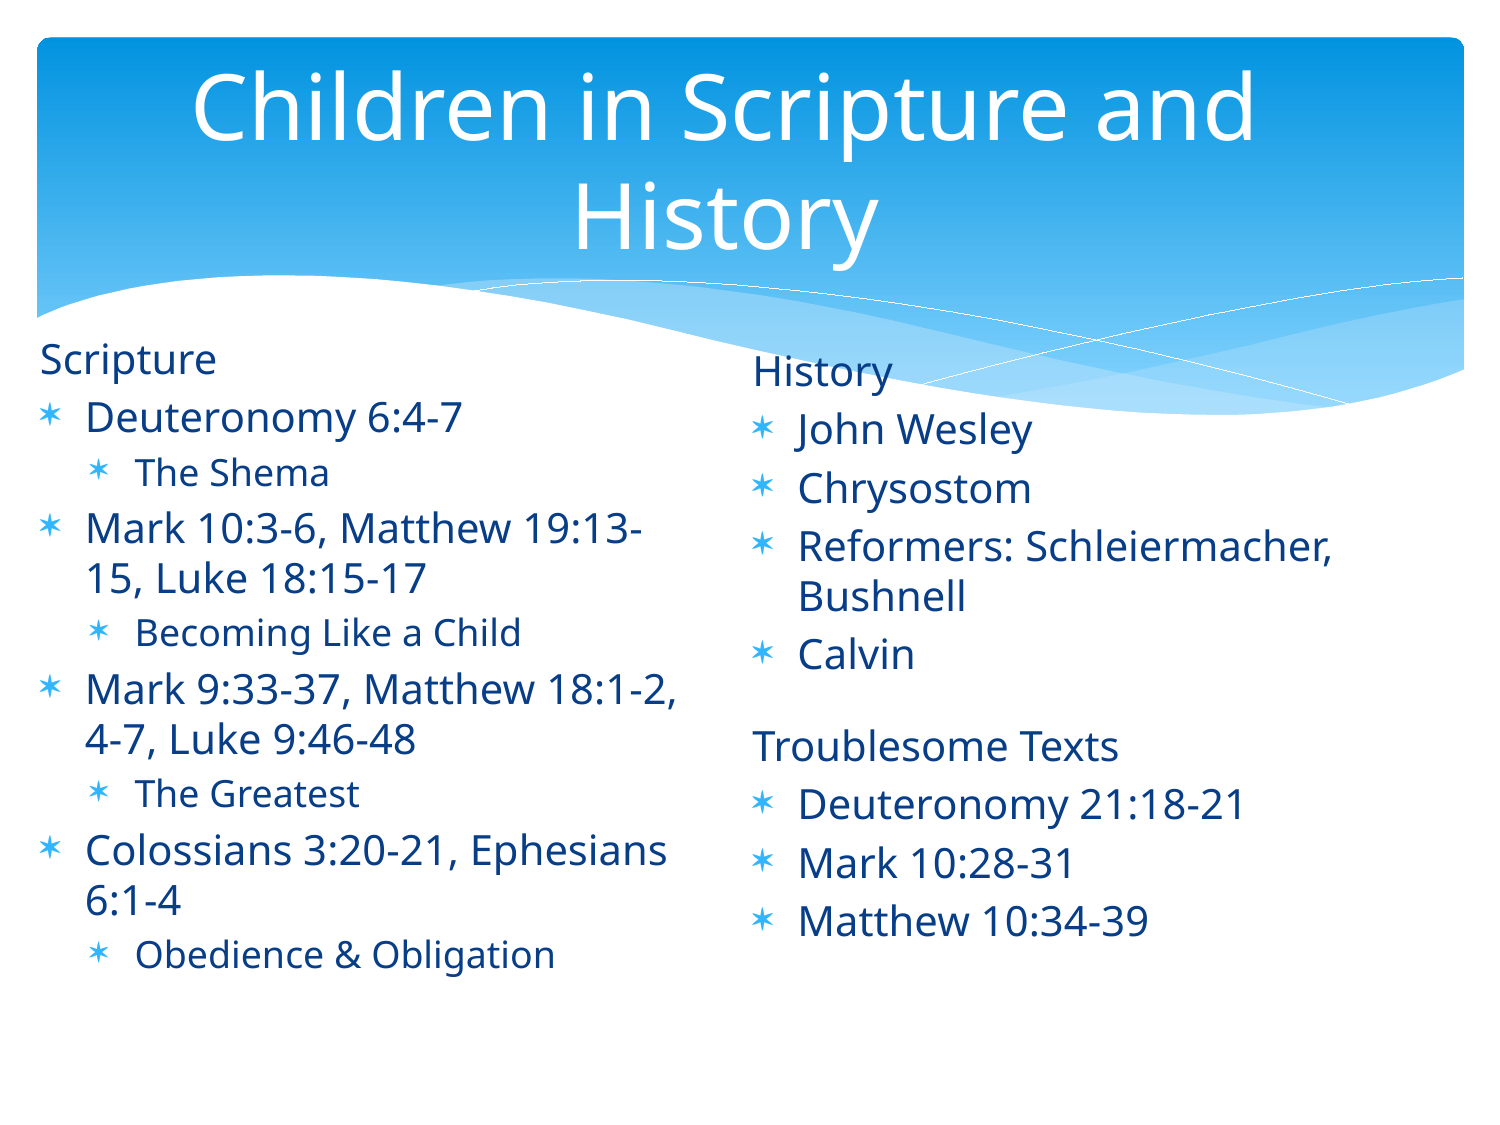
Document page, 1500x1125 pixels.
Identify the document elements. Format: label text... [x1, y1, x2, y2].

title Children in Scripture and History [50, 55, 1400, 261]
list History John Wesley Chrysostom Reformers: Schleiermacher, Bushnell Calvin [737, 337, 1476, 650]
list Scripture Deuteronomy 6:4-7 The Shema Mark 10:3-6, Matthew 19:13-15, Luke 18:15-17 Becoming Like a Child Mark 9:33-37, Matthew 18:1-2, 4-7, Luke 9:46-48 The Greatest Colossians 3:20-21, Ephesians 6:1-4 Obedience & Obligation [24, 324, 713, 1063]
text_box Troublesome Texts Deuteronomy 21:18-21 Mark 10:28-31 Matthew 10:34-39 [737, 712, 1438, 1025]
